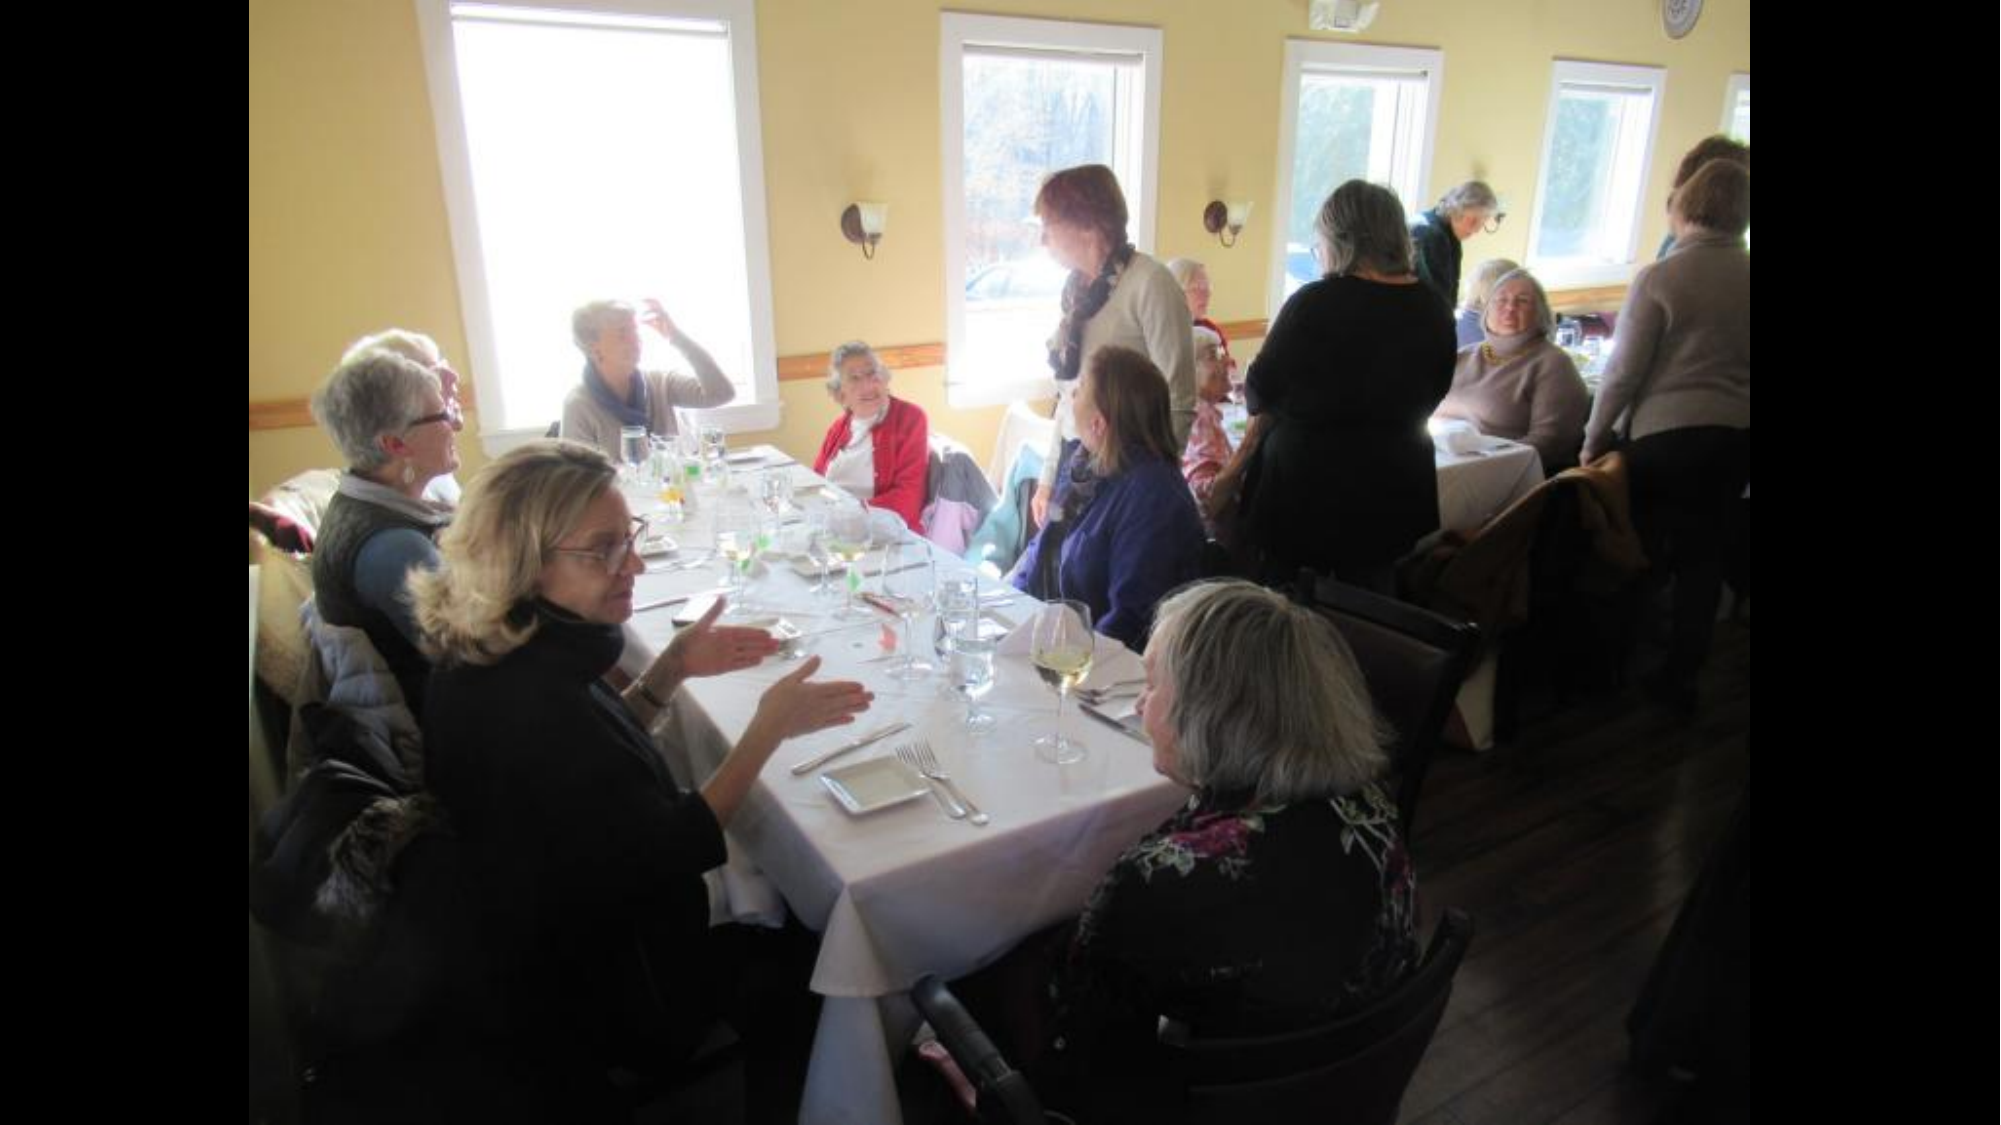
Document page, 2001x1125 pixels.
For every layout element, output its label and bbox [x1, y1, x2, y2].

picture [249, 0, 1750, 1125]
